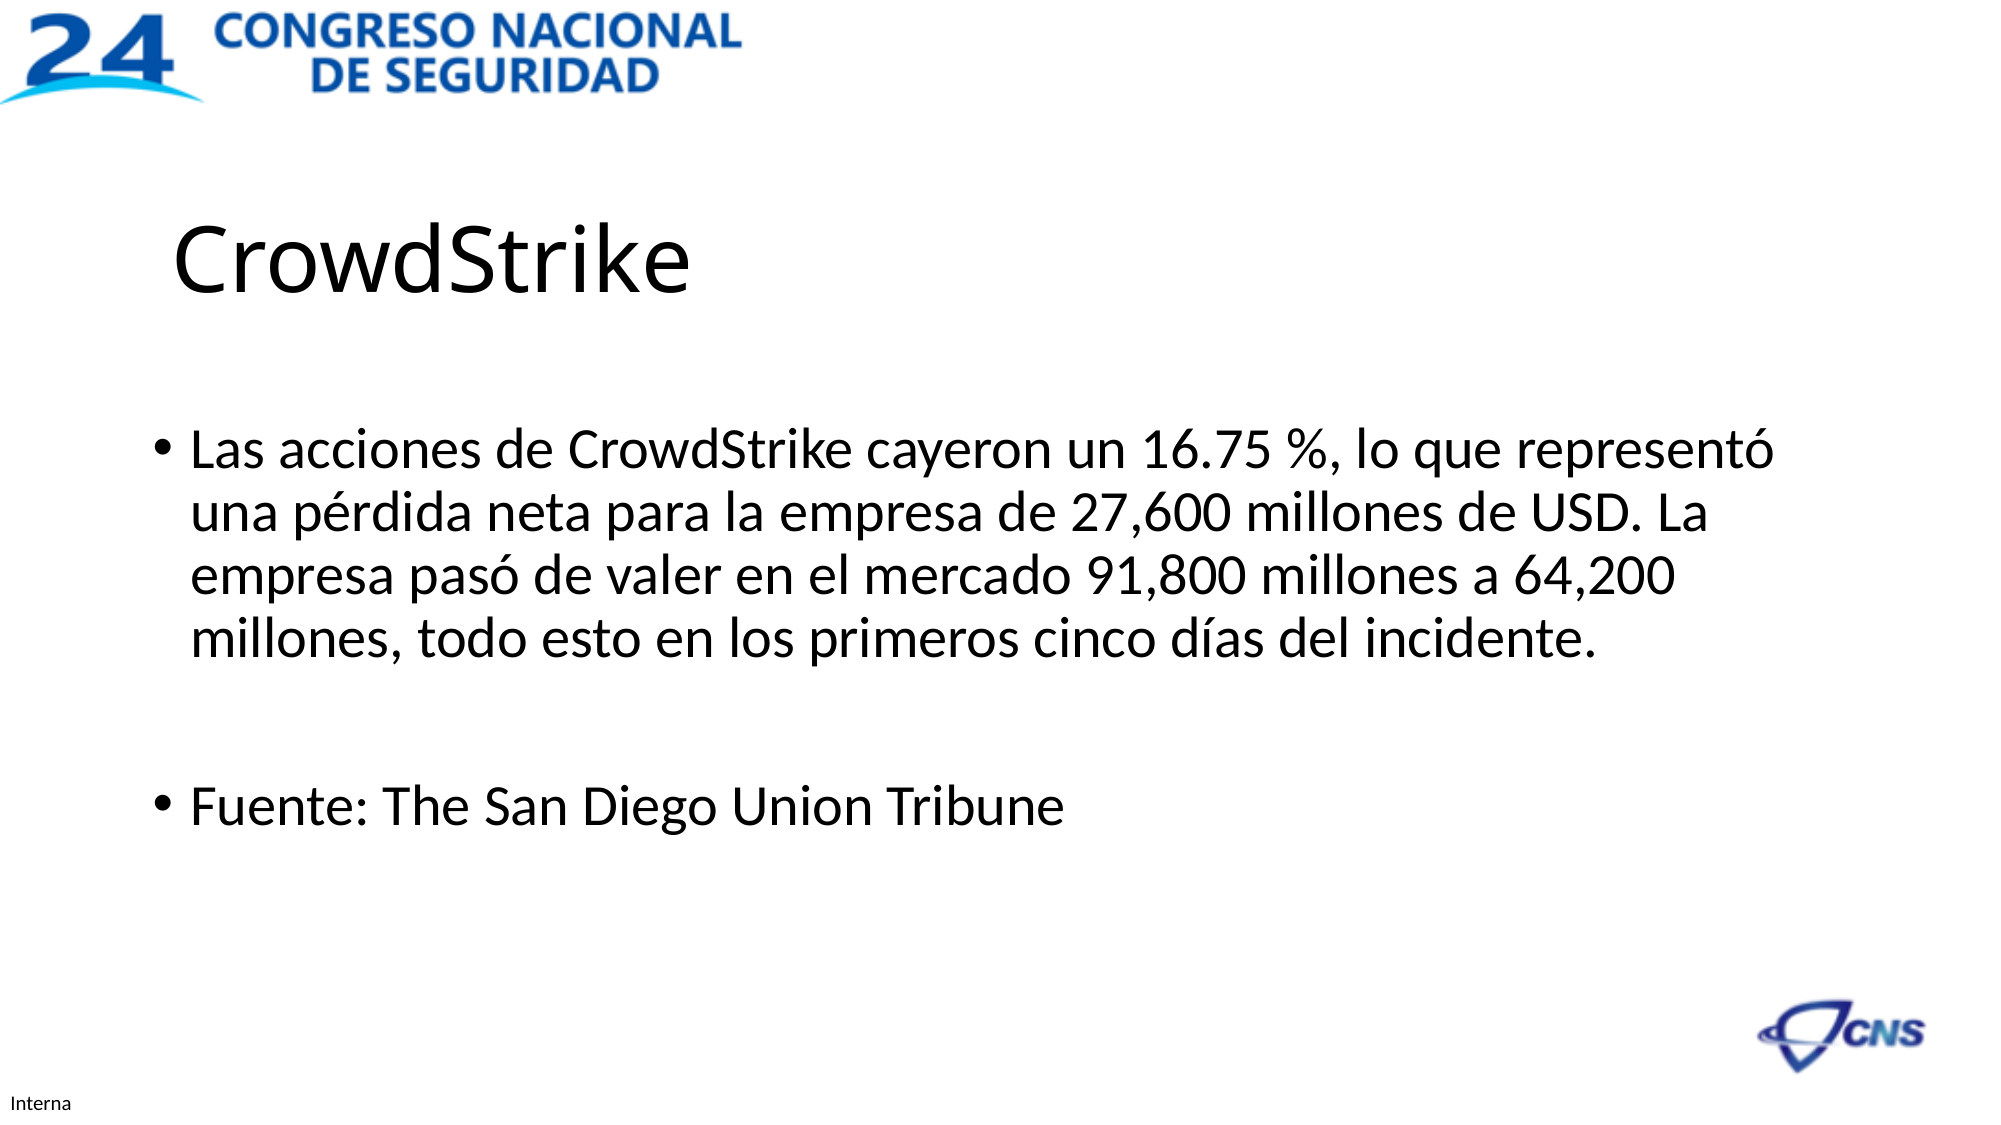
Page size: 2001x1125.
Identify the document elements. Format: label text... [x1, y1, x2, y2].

title CrowdStrike [156, 171, 1432, 355]
picture [1710, 950, 1966, 1125]
list Las acciones de CrowdStrike cayeron un 16.75 %, lo que representó una pérdida neta para la empresa de 27,600 millones de USD. La empresa pasó de valer en el mercado 91,800 millones a 64,200 millones, todo esto en los primeros cinco días del incidente. Fuente: The San Diego Union Tribune [137, 410, 1863, 1016]
picture [0, 0, 753, 116]
